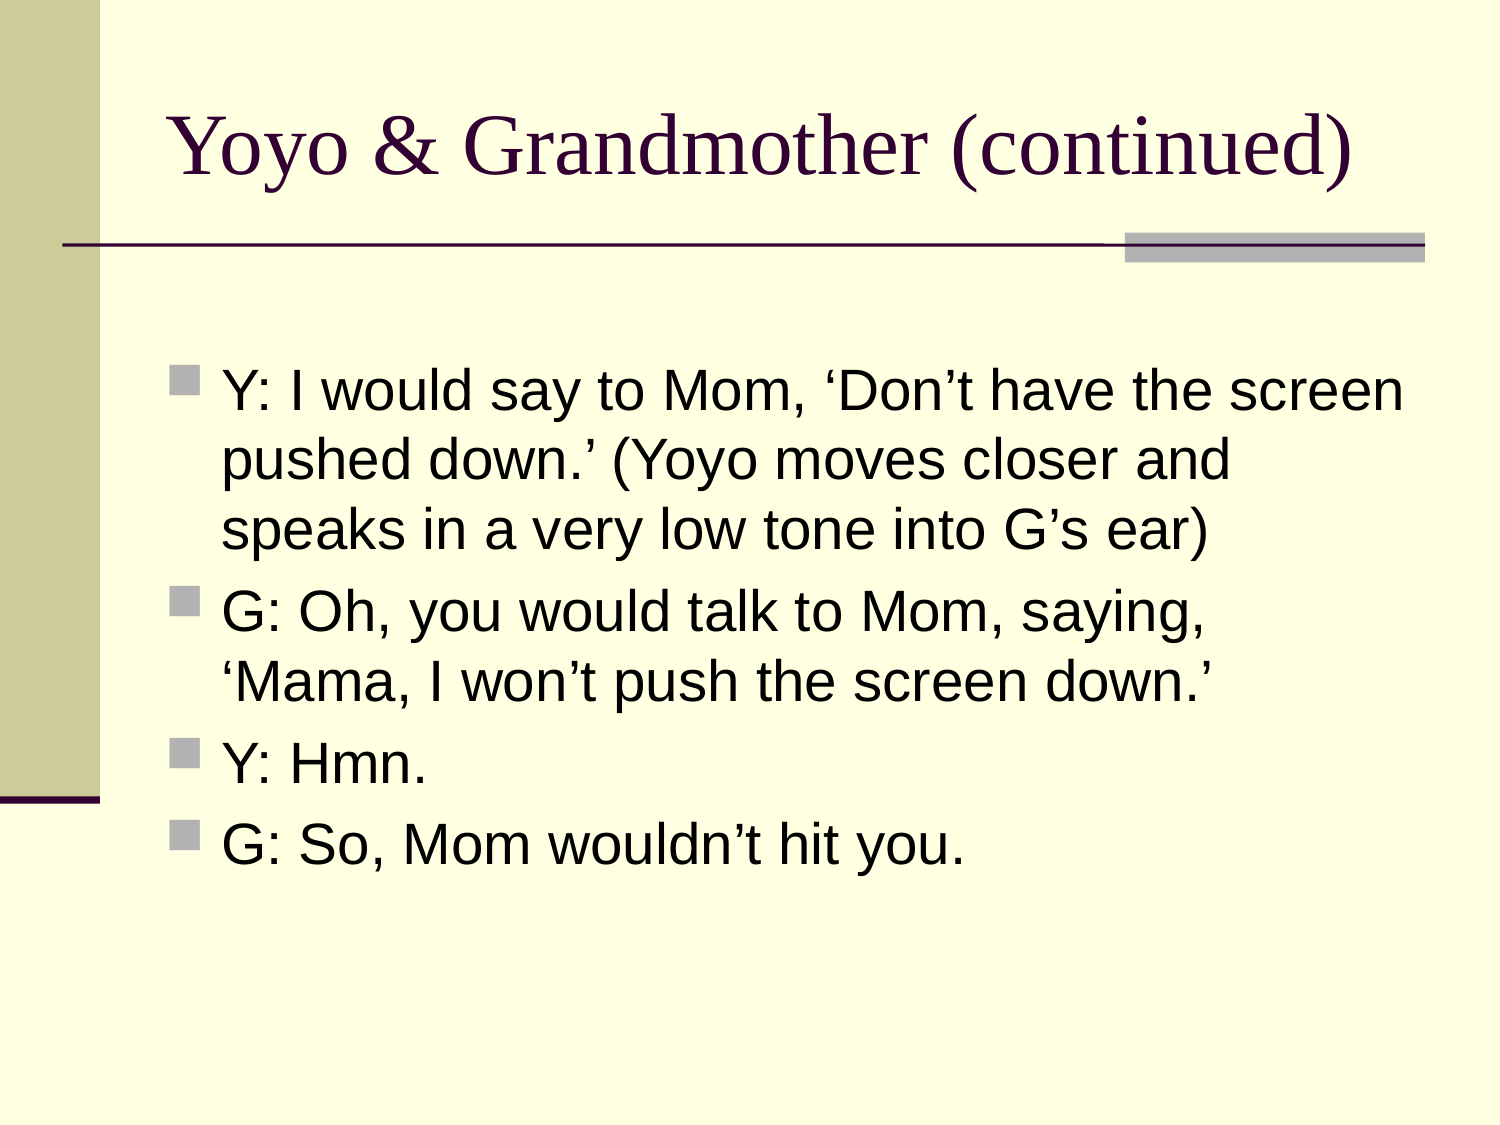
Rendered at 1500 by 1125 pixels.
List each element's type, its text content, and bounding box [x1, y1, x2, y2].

title Yoyo & Grandmother (continued) [149, 45, 1426, 234]
list Y: I would say to Mom, ‘Don’t have the screen pushed down.’ (Yoyo moves closer and speaks in a very low tone into G’s ear) G: Oh, you would talk to Mom, saying, ‘Mama, I won’t push the screen down.’ Y: Hmn. G: So, Mom wouldn’t hit you. [149, 262, 1426, 1006]
